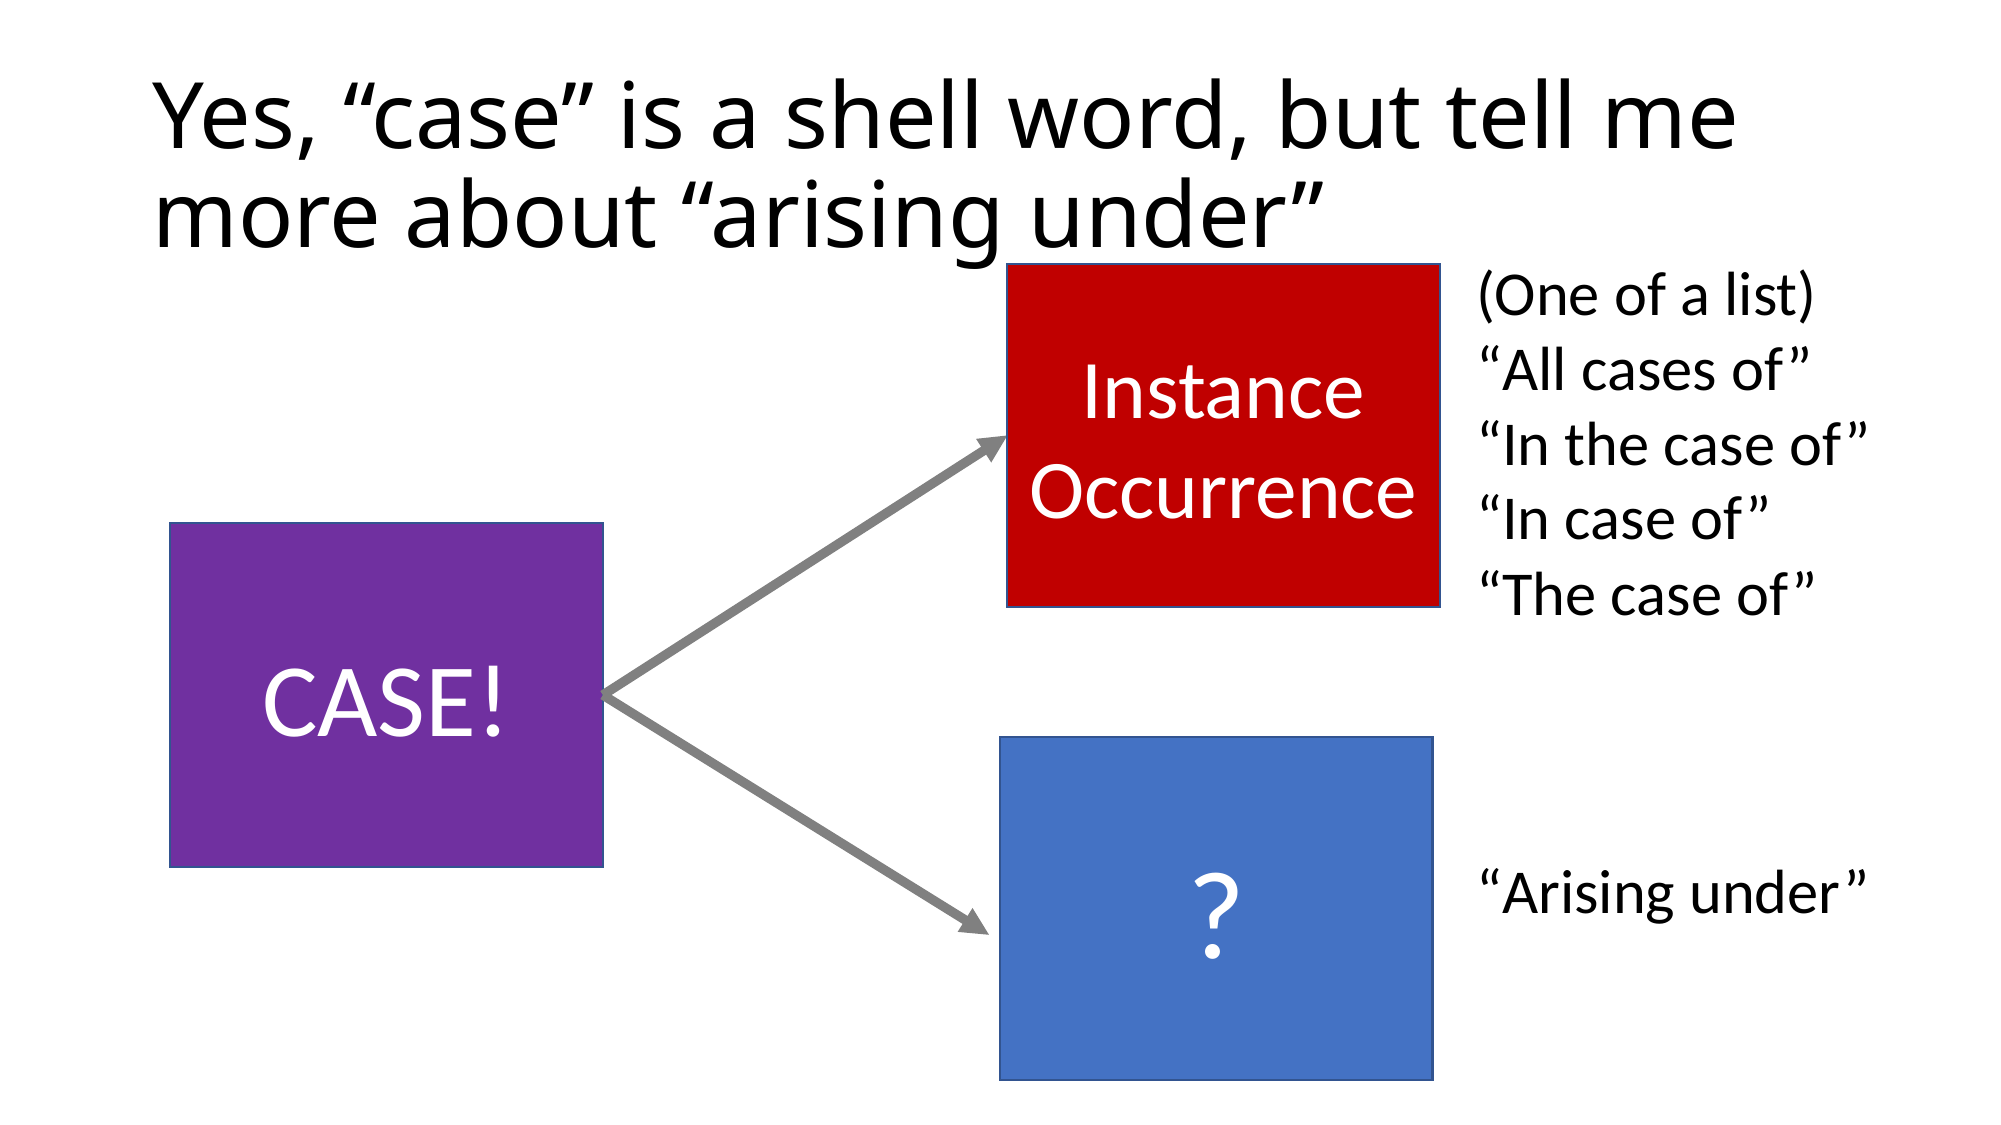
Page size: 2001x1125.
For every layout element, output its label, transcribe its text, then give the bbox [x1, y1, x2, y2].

title Yes, “case” is a shell word, but tell me more about “arising under” [137, 59, 1863, 278]
text_box ? [999, 736, 1434, 1081]
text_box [602, 694, 989, 935]
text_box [602, 435, 1008, 695]
text_box “Arising under” [1461, 843, 1908, 934]
text_box Instance Occurrence [1006, 263, 1441, 608]
text_box CASE! [169, 522, 602, 868]
text_box (One of a list) “All cases of” “In the case of” “In case of” “The case of” [1461, 245, 1908, 635]
